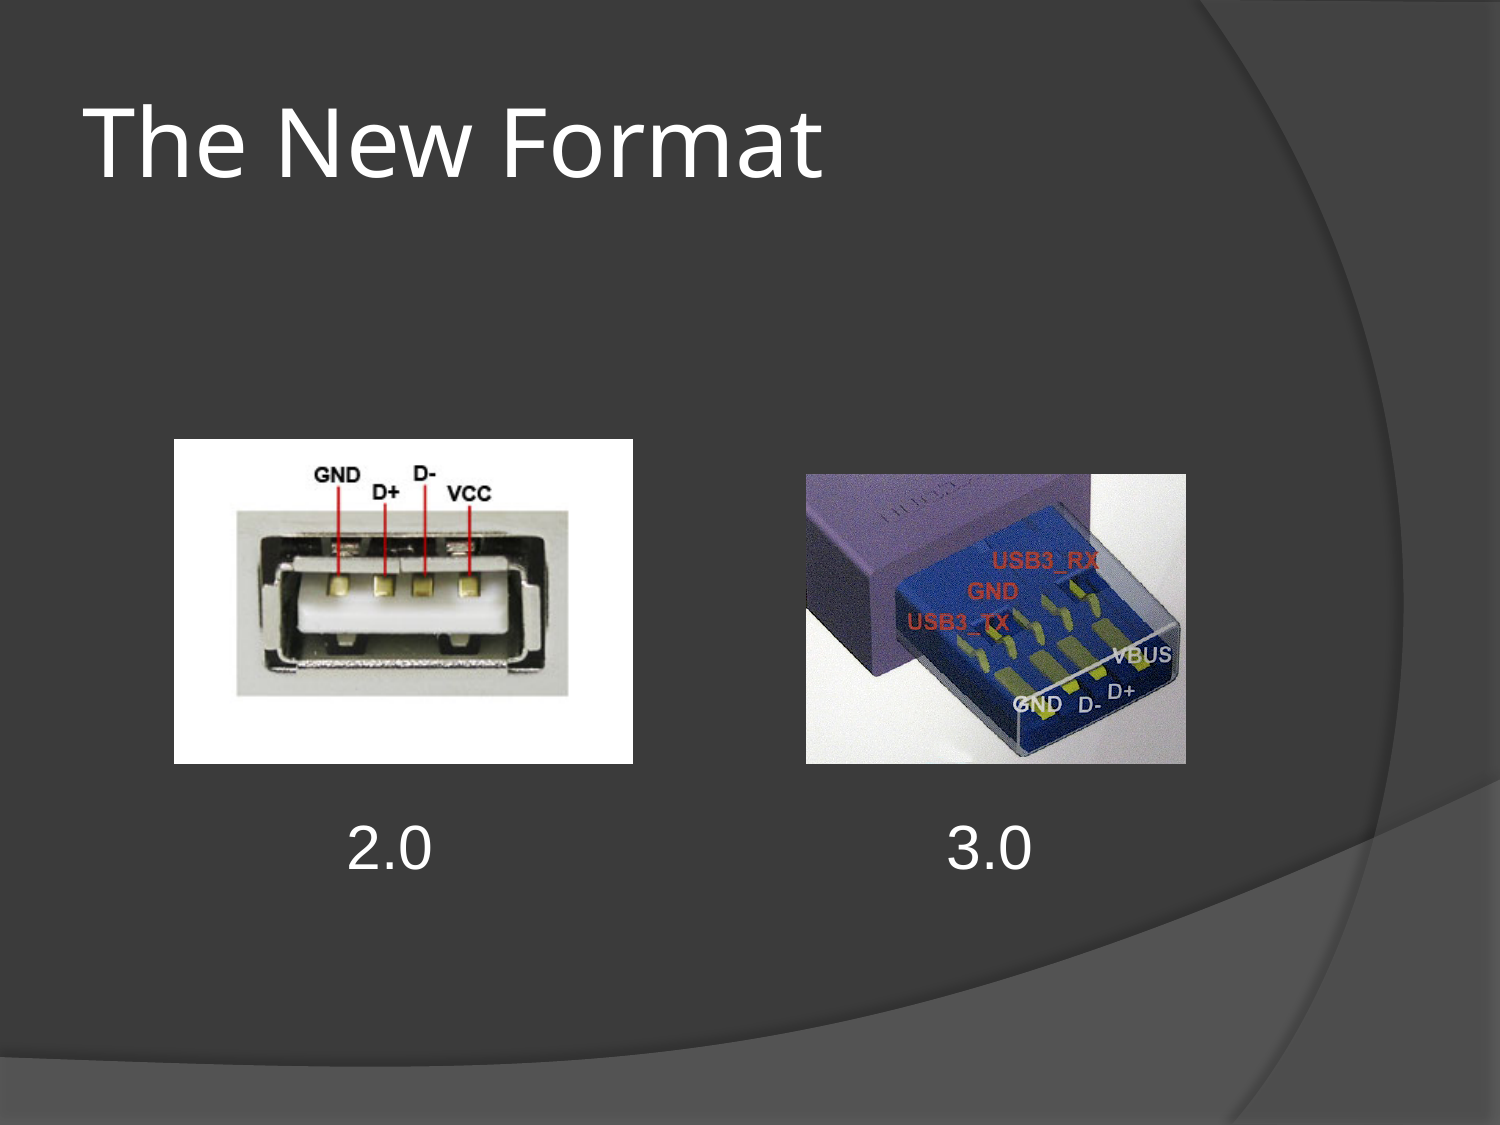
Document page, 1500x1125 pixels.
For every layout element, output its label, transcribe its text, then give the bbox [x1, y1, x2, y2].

title The New Format [75, 45, 1300, 233]
picture [805, 474, 1186, 765]
picture [174, 438, 633, 765]
list 2.0 3.0 [170, 800, 1225, 1036]
